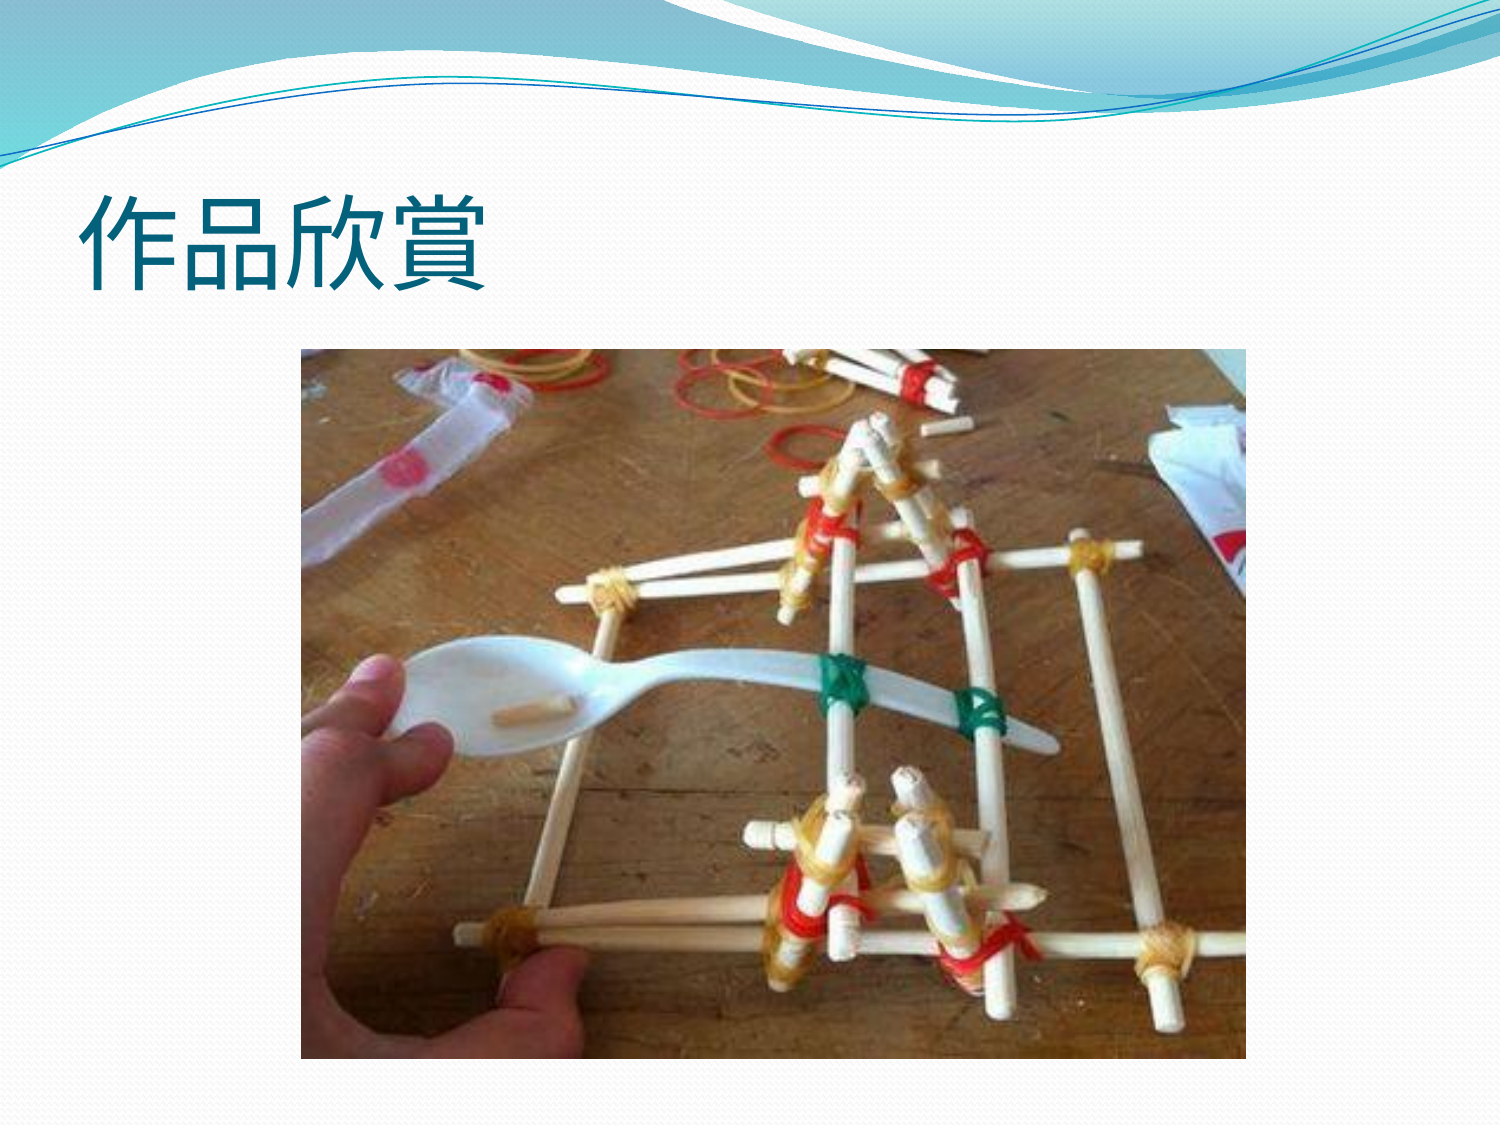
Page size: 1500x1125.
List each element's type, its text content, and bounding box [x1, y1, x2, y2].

title 作品欣賞 [75, 115, 1425, 303]
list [300, 349, 1247, 1059]
